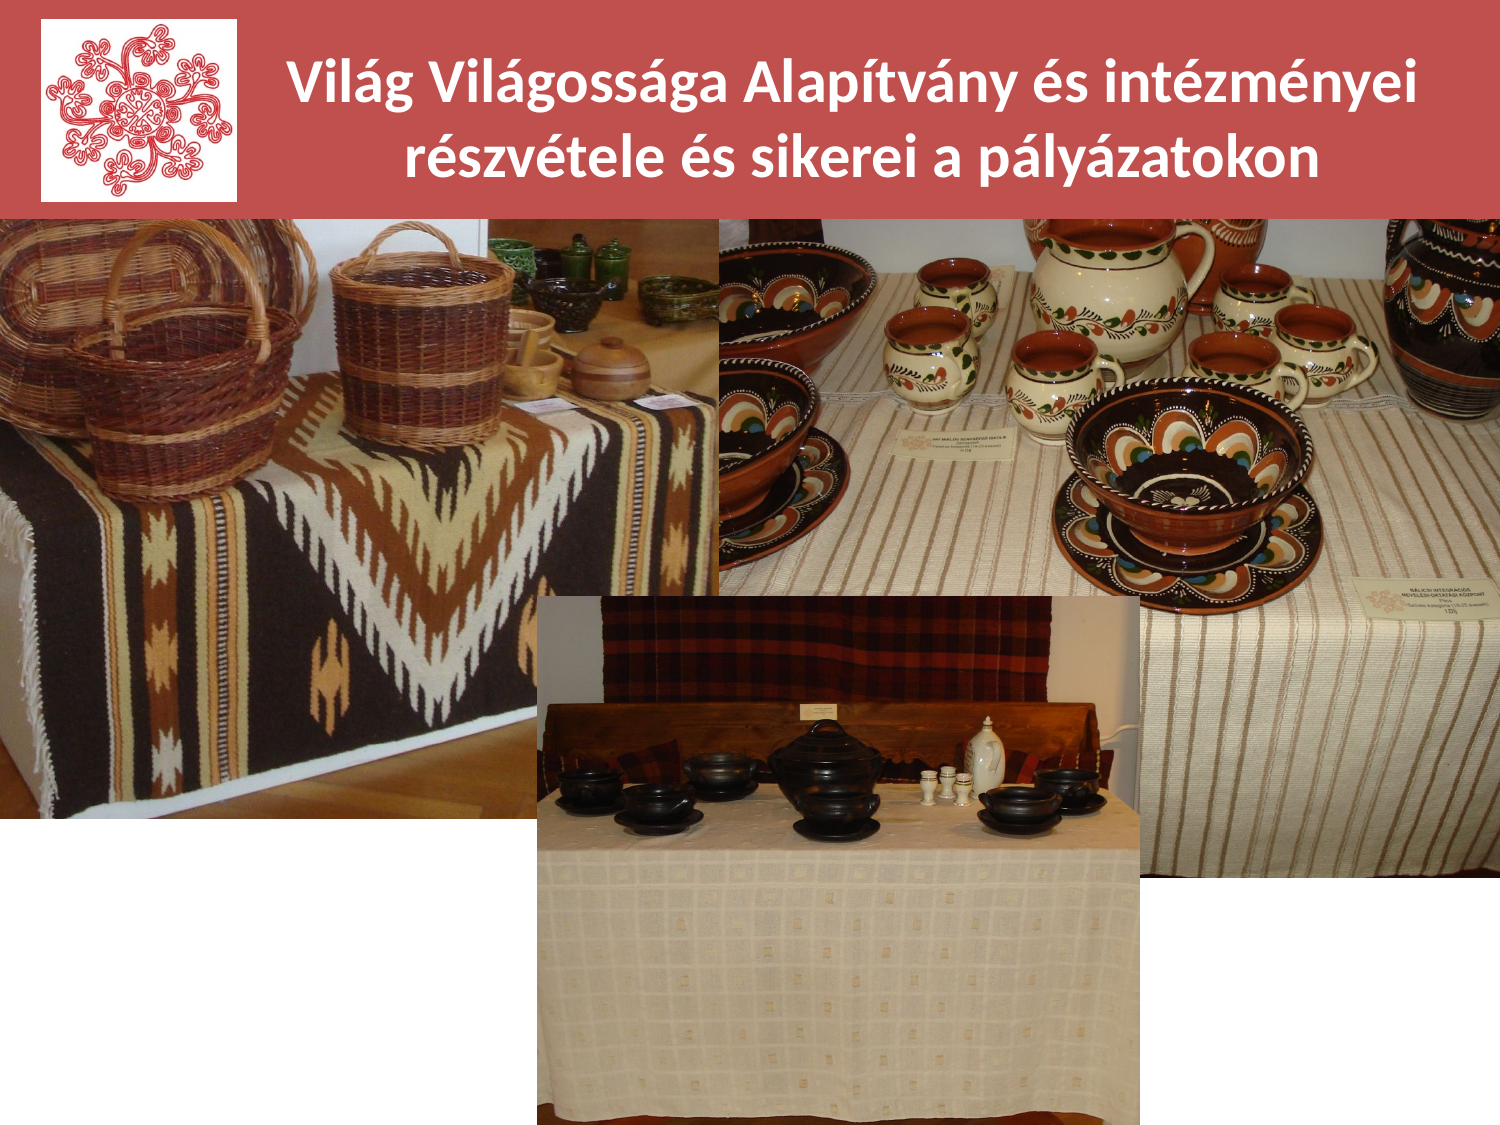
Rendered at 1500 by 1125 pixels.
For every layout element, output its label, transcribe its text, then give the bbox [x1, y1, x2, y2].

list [537, 596, 1141, 1125]
picture [40, 18, 237, 203]
picture [0, 219, 1500, 878]
title Világ Világossága Alapítvány és intézményei részvétele és sikerei a pályázatokon [0, 0, 1500, 219]
